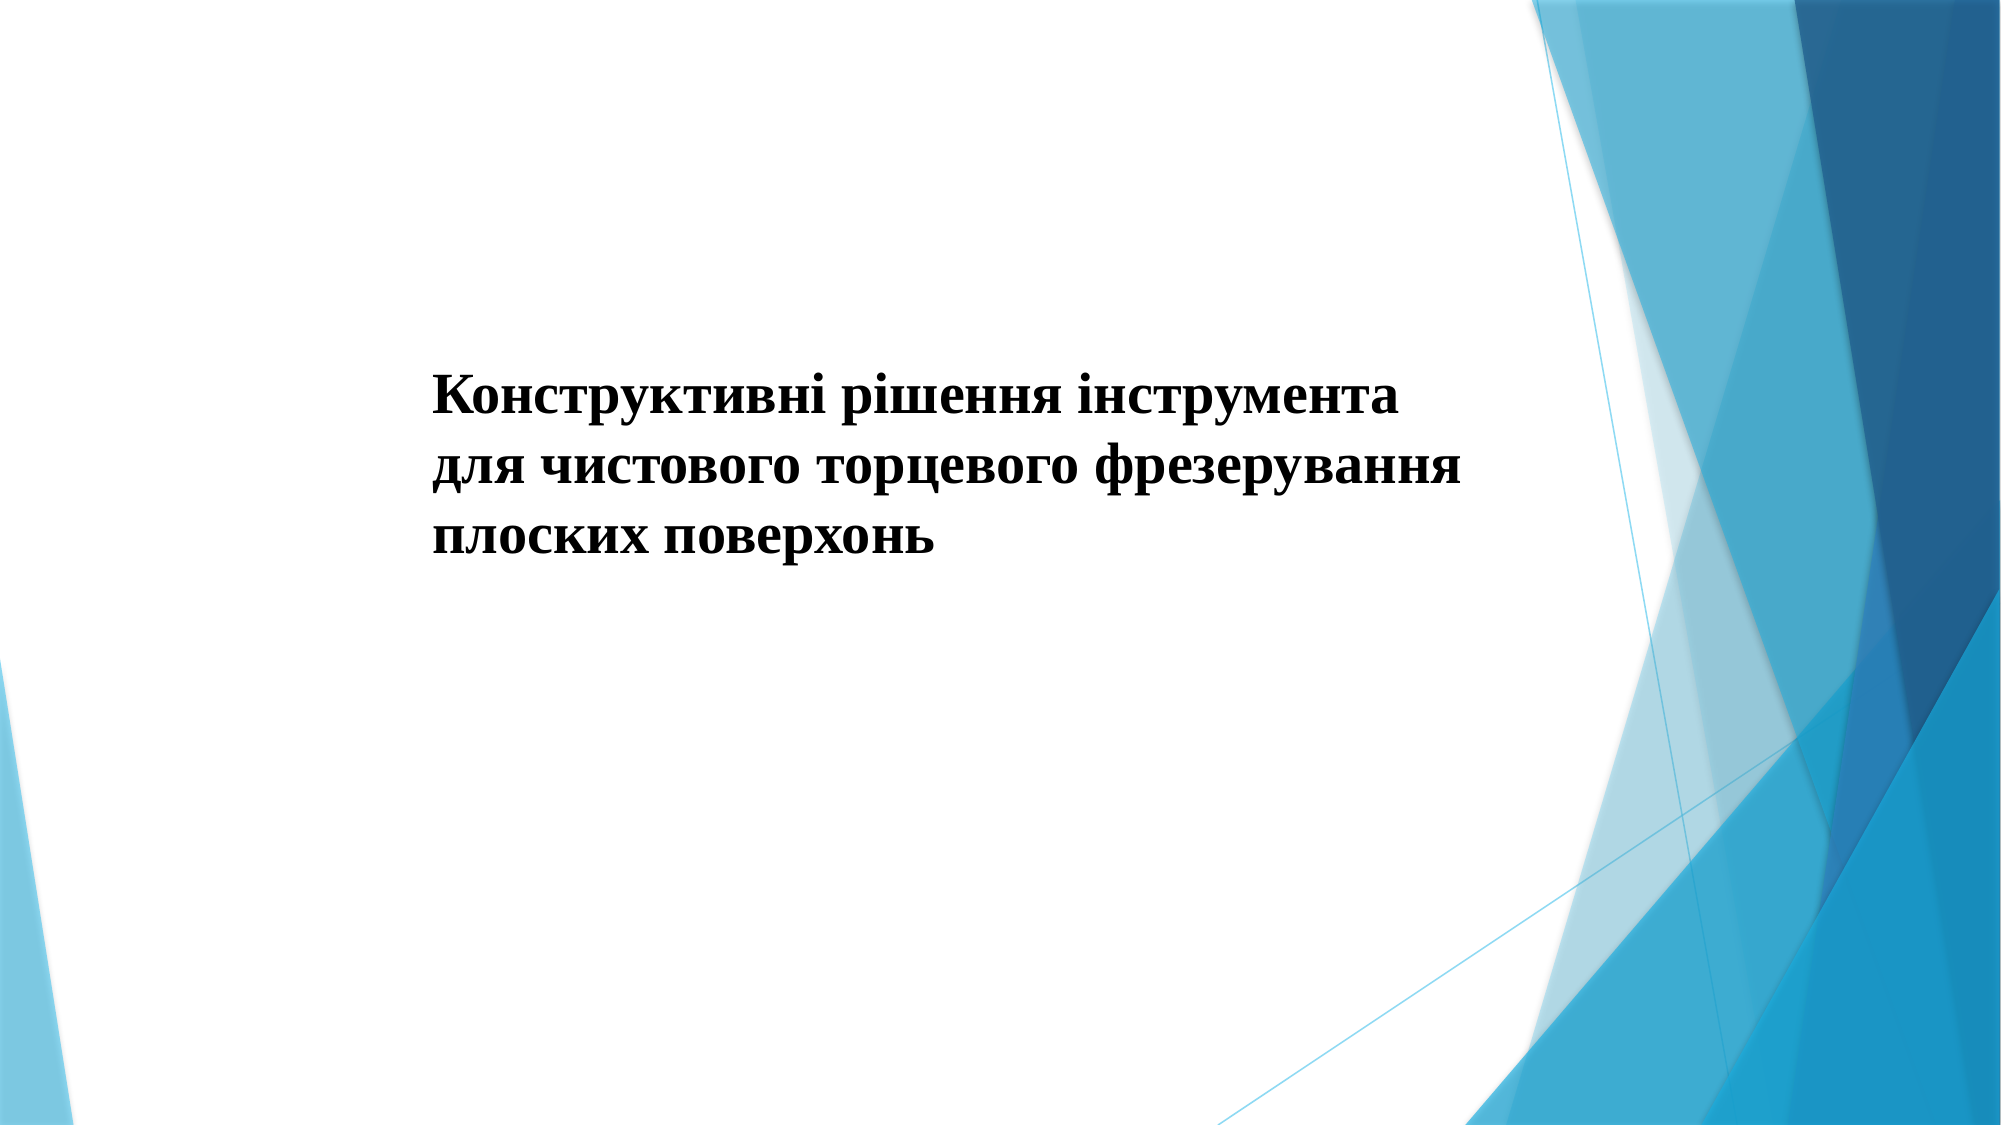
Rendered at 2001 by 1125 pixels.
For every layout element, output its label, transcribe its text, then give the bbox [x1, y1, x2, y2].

text_box Конструктивні рішення інструмента для чистового торцевого фрезерування плоских поверхонь [284, 347, 1588, 573]
